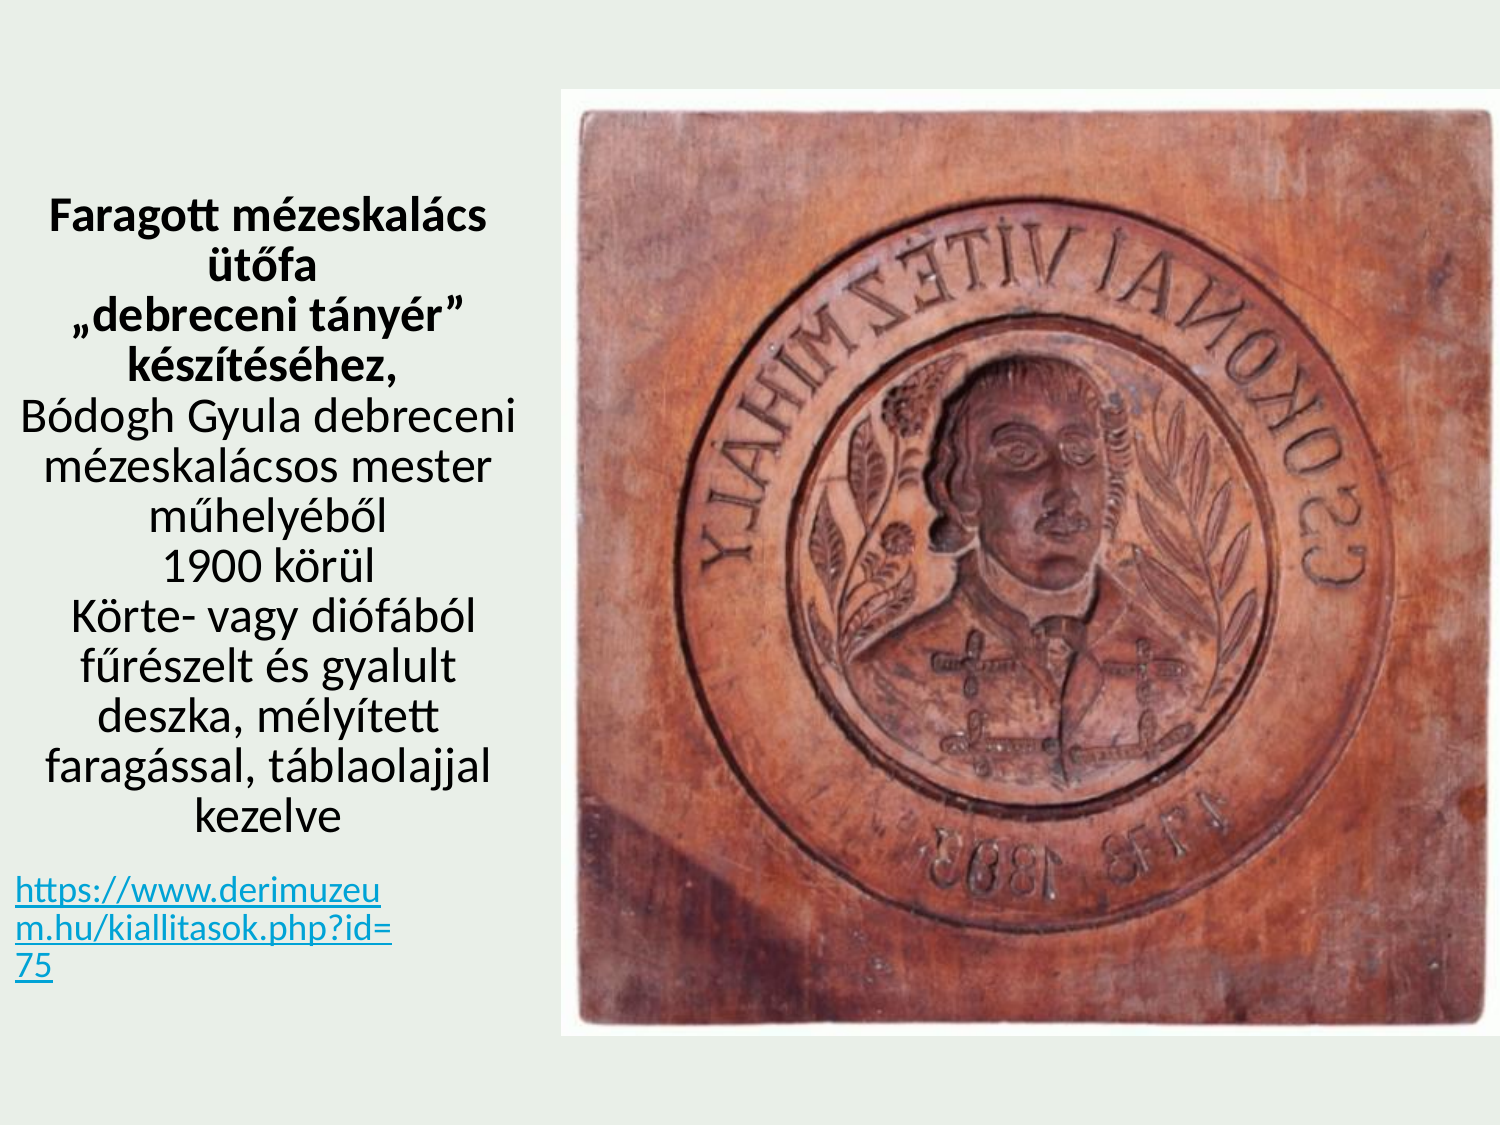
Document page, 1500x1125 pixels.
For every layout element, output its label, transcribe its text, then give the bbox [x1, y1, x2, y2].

text_box https://www.derimuzeum.hu/kiallitasok.php?id=75 [0, 857, 420, 963]
picture [560, 88, 1500, 1037]
text_box Faragott mézeskalács ütőfa „debreceni tányér” készítéséhez, Bódogh Gyula debreceni mézeskalácsos mester műhelyéből 1900 körül Körte- vagy diófából fűrészelt és gyalult deszka, mélyített faragással, táblaolajjal kezelve [0, 184, 538, 850]
